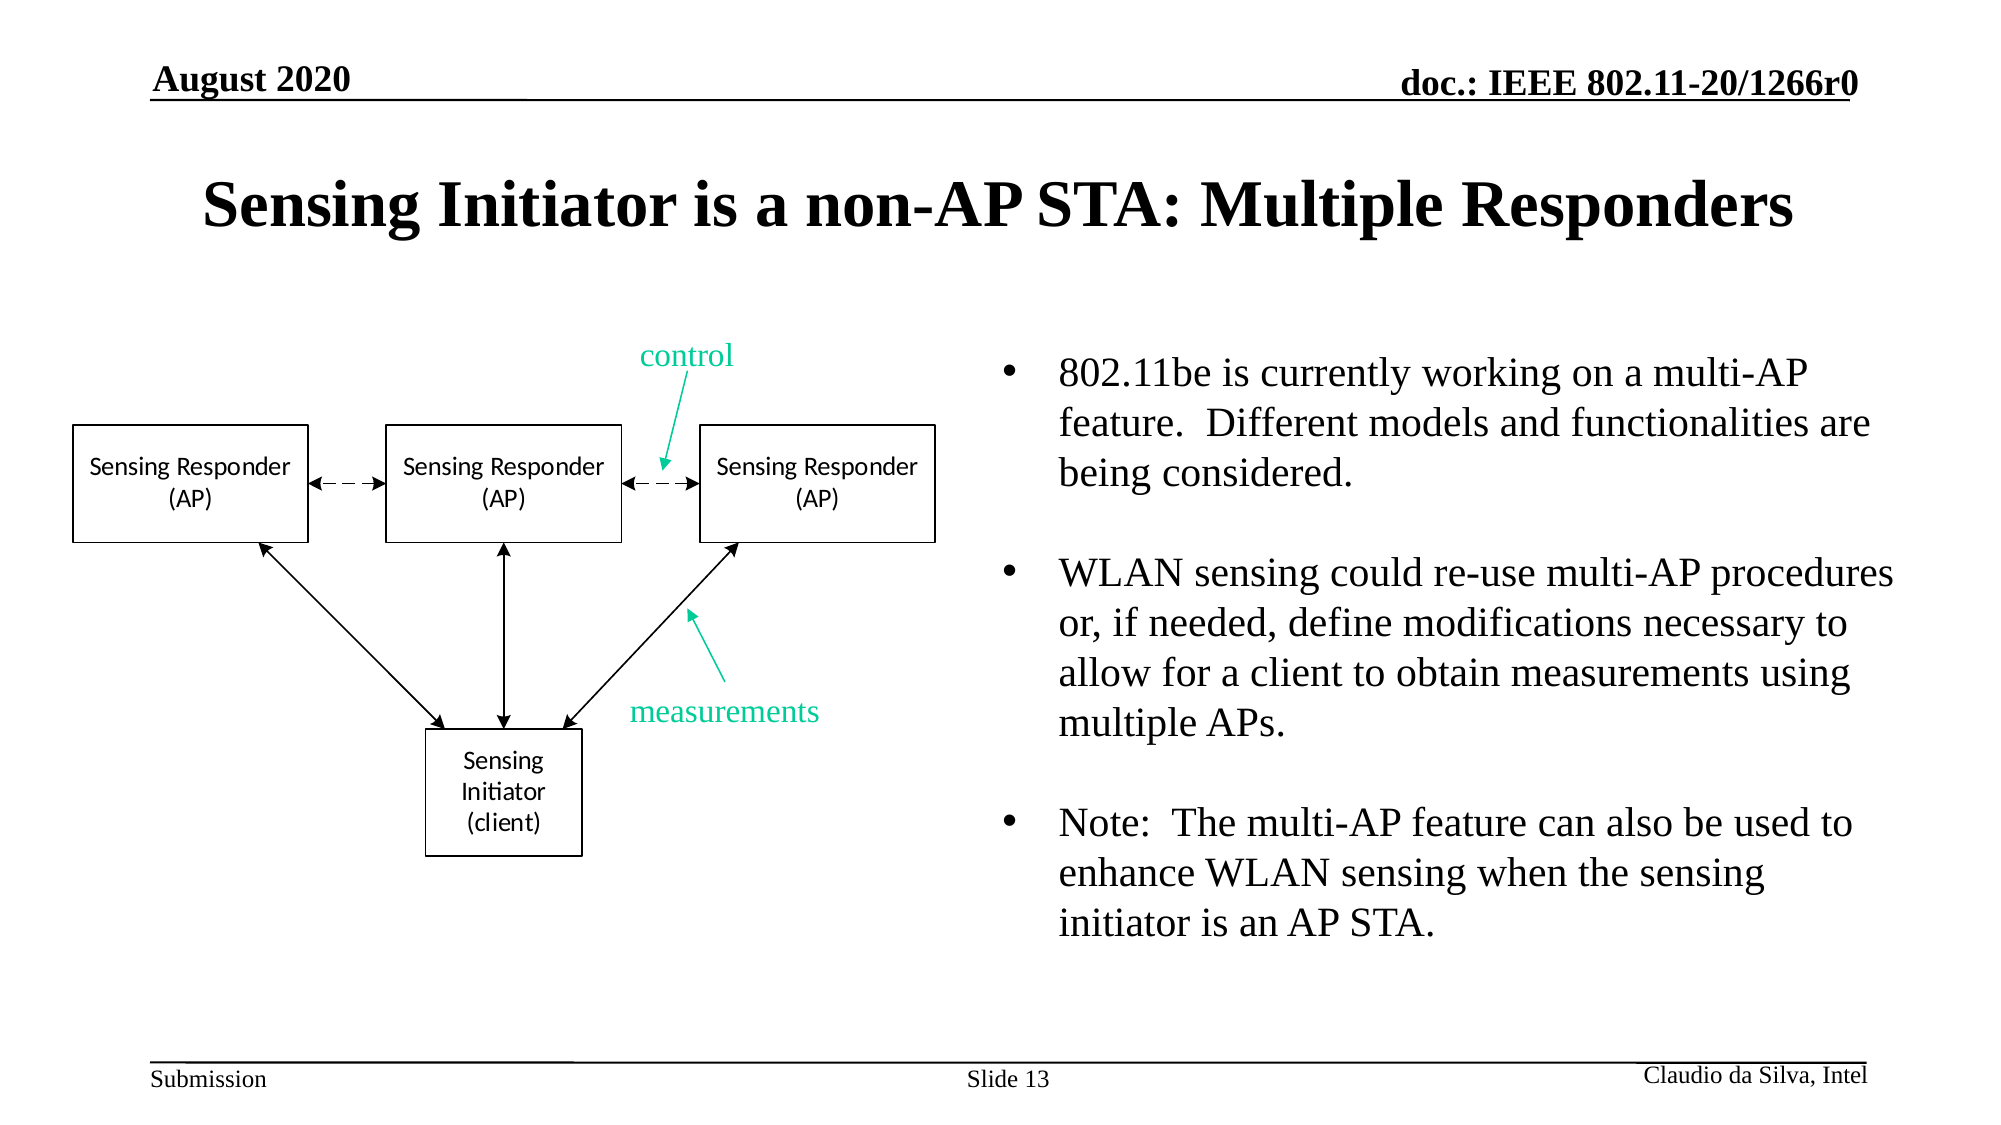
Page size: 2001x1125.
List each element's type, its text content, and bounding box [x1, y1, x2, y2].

title Sensing Initiator is a non-AP STA: Multiple Responders [149, 112, 1850, 288]
footer Claudio da Silva, Intel [1171, 1061, 1869, 1093]
slide_number Slide 13 [950, 1061, 1067, 1123]
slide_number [152, 54, 563, 100]
picture [69, 421, 938, 857]
text_box control [624, 326, 750, 381]
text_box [687, 608, 726, 683]
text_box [662, 370, 688, 471]
text_box 802.11be is currently working on a multi-AP feature. Different models and functionalities are being considered. WLAN sensing could re-use multi-AP procedures or, if needed, define modifications necessary to allow for a client to obtain measurements using multiple APs. Note: The multi-AP feature can also be used to enhance WLAN sensing when the sensing initiator is an AP STA. [987, 337, 1920, 953]
